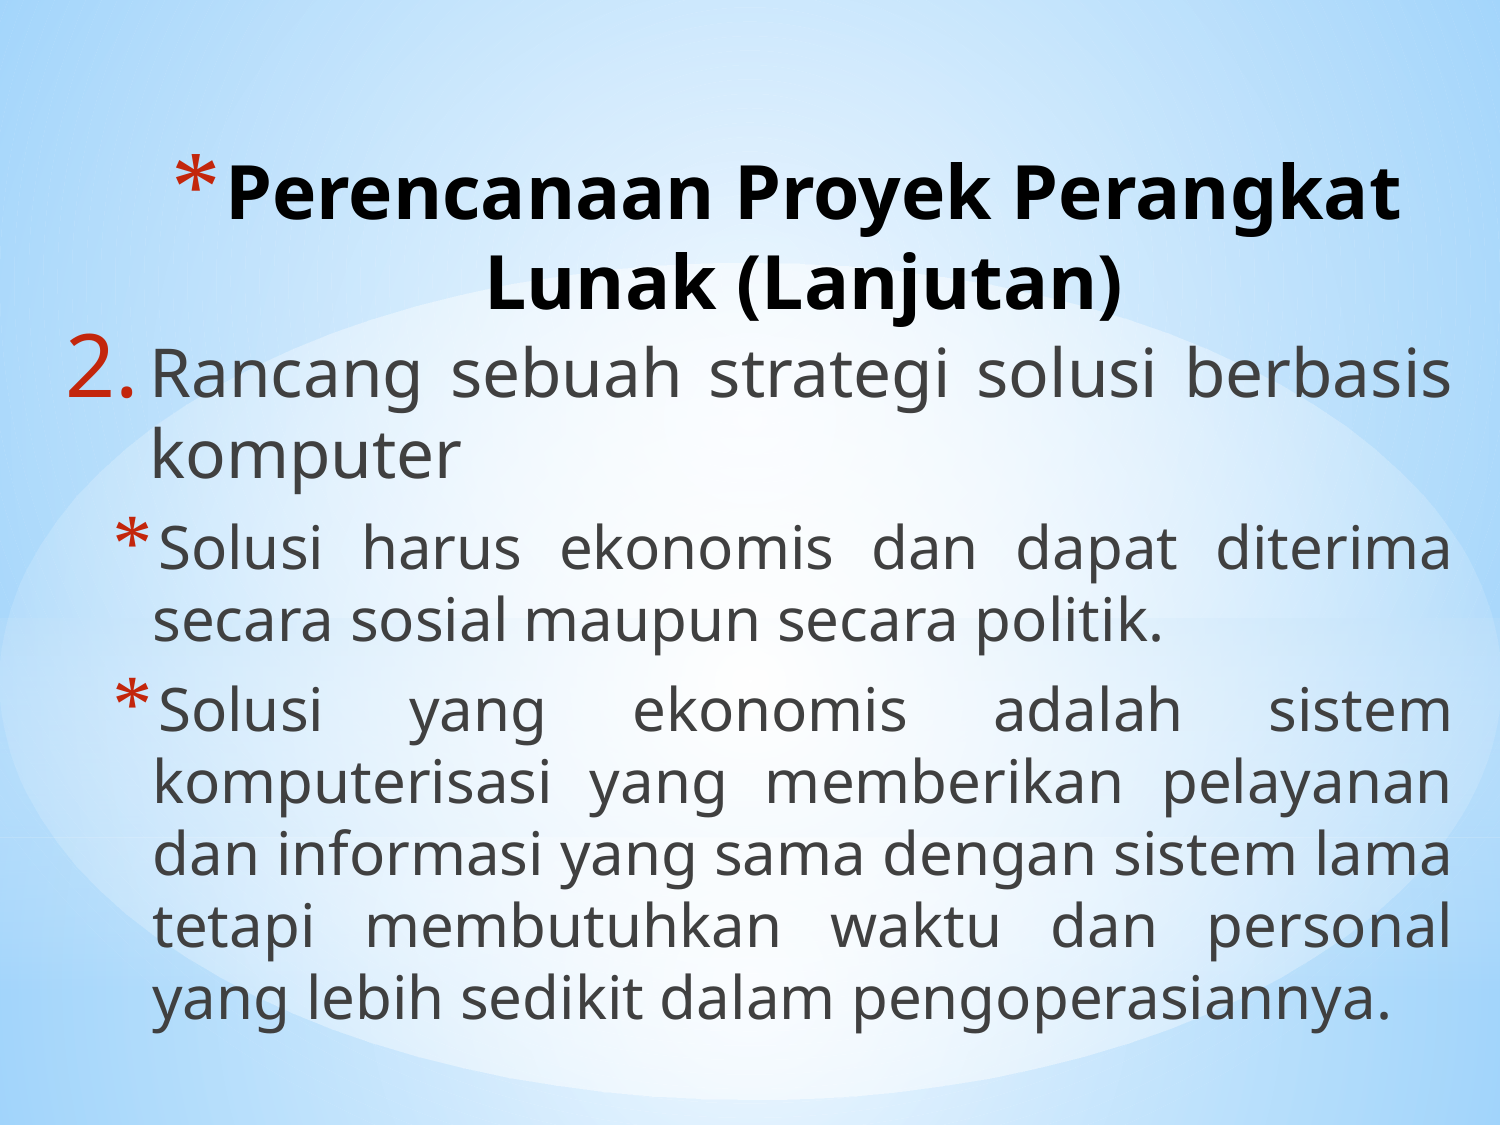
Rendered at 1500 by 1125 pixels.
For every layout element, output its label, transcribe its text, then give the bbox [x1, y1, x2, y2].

title Perencanaan Proyek Perangkat Lunak (Lanjutan) [125, 137, 1450, 280]
list Rancang sebuah strategi solusi berbasis komputer Solusi harus ekonomis dan dapat diterima secara sosial maupun secara politik. Solusi yang ekonomis adalah sistem komputerisasi yang memberikan pelayanan dan informasi yang sama dengan sistem lama tetapi membutuhkan waktu dan personal yang lebih sedikit dalam pengoperasiannya. [50, 322, 1469, 1050]
